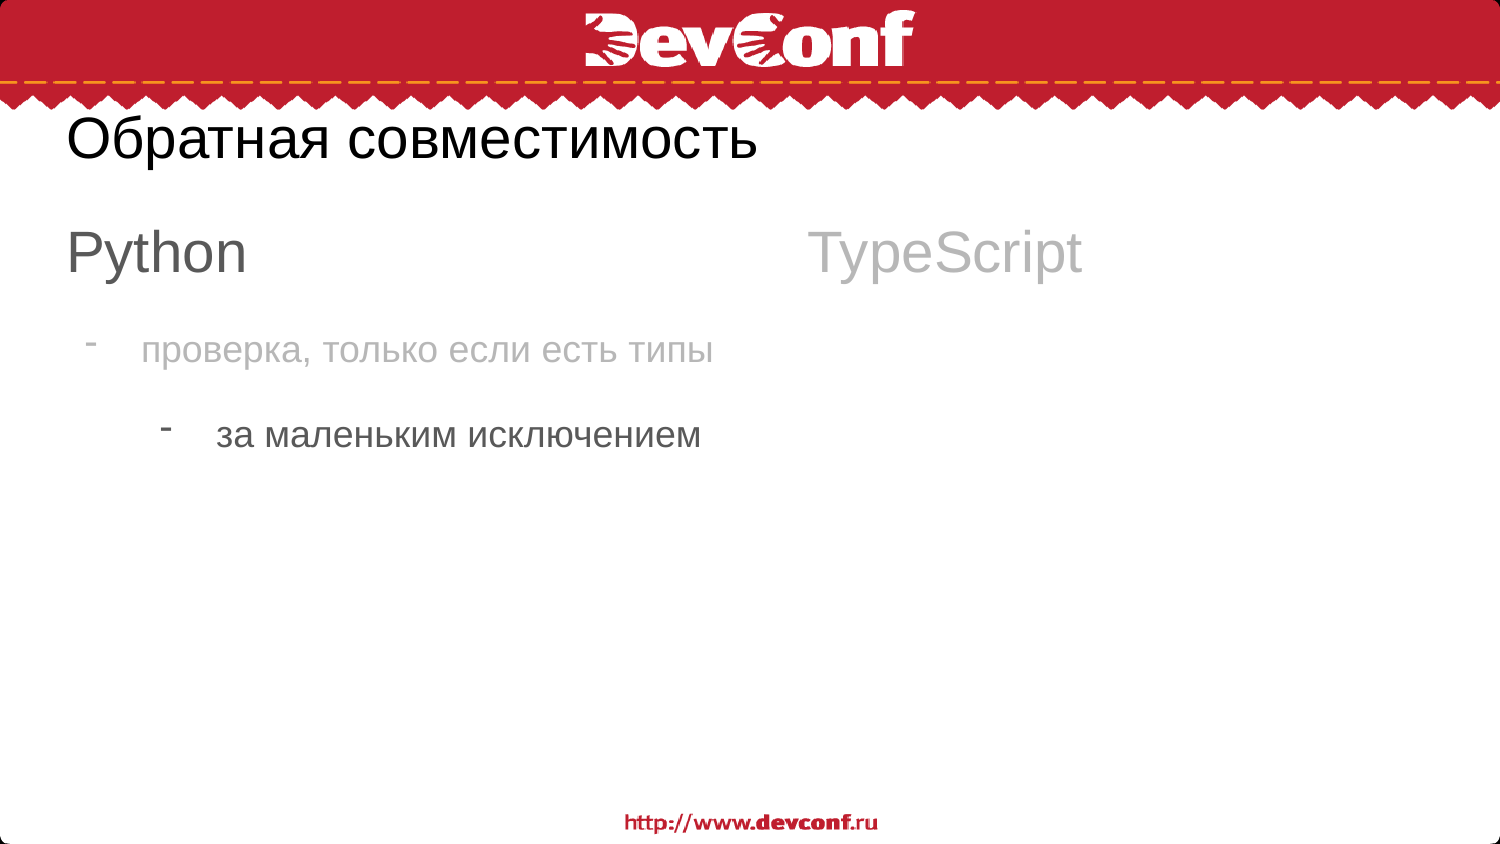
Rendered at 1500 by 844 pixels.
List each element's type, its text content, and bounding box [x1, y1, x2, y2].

picture [0, 0, 1500, 844]
list Python проверка, только если есть типы за маленьким исключением [51, 189, 770, 750]
list TypeScript [792, 189, 1500, 750]
title Обратная совместимость [51, 85, 1449, 180]
